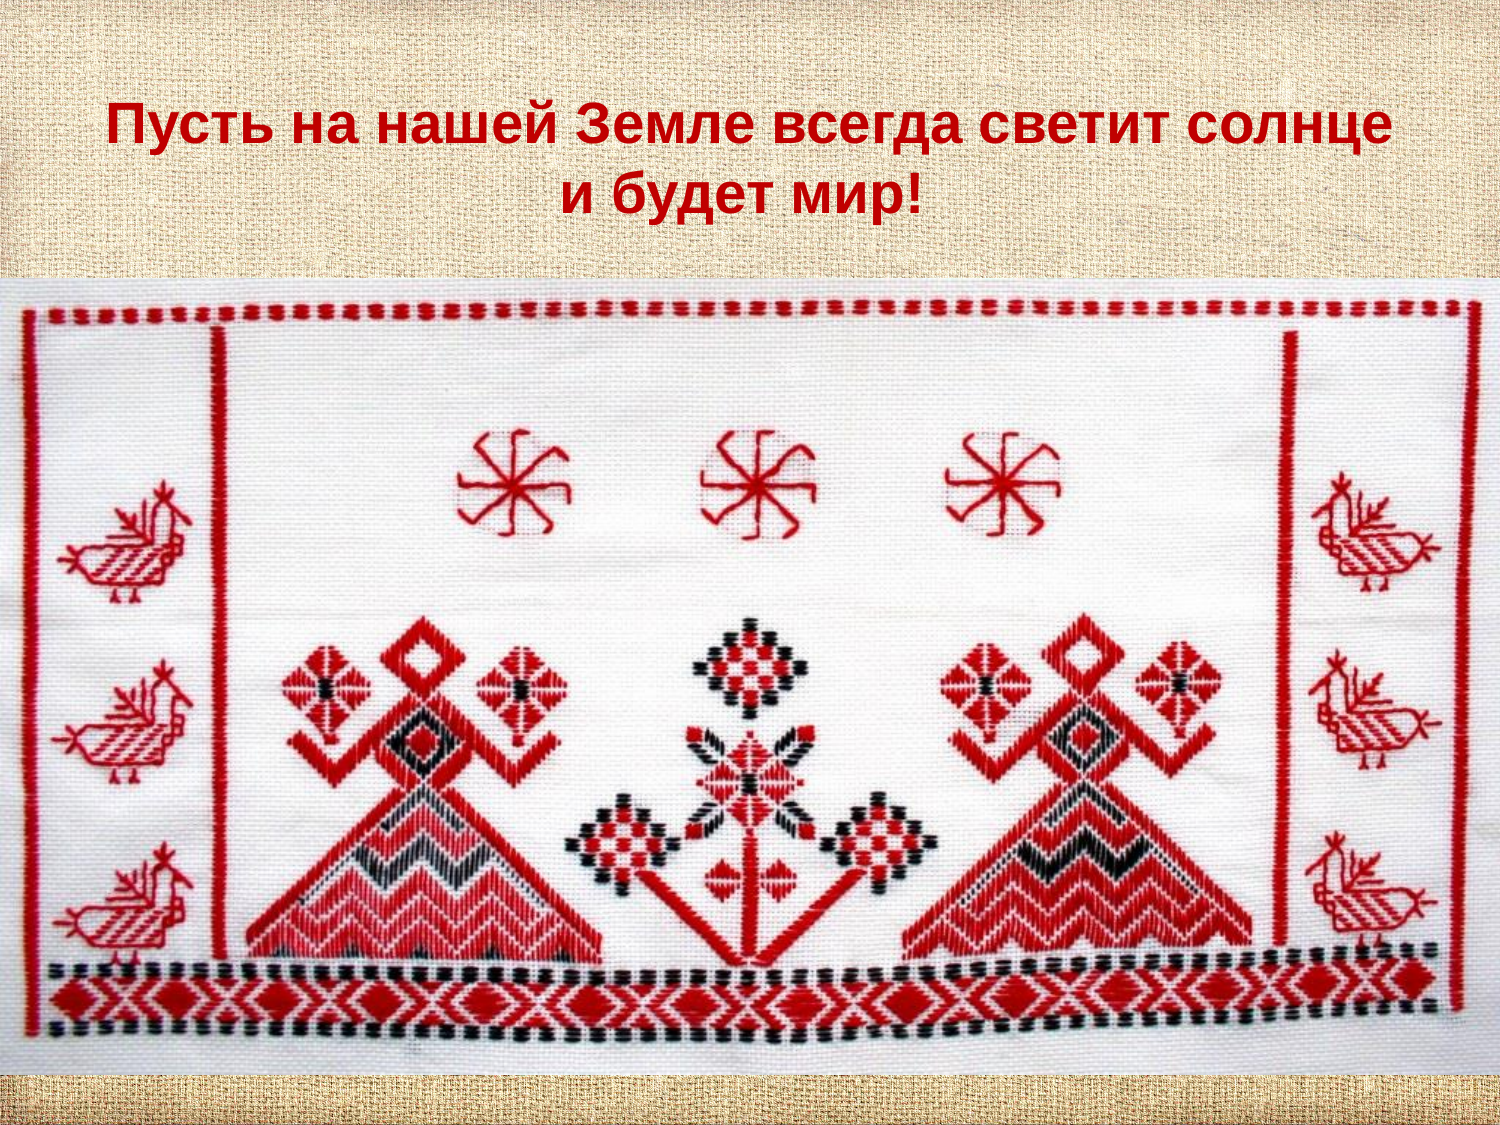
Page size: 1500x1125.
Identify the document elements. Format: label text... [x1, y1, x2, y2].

picture [0, 278, 1500, 1125]
text_box Пусть на нашей Земле всегда светит солнце и будет мир! [76, 78, 1424, 233]
text_box [0, 0, 1500, 278]
